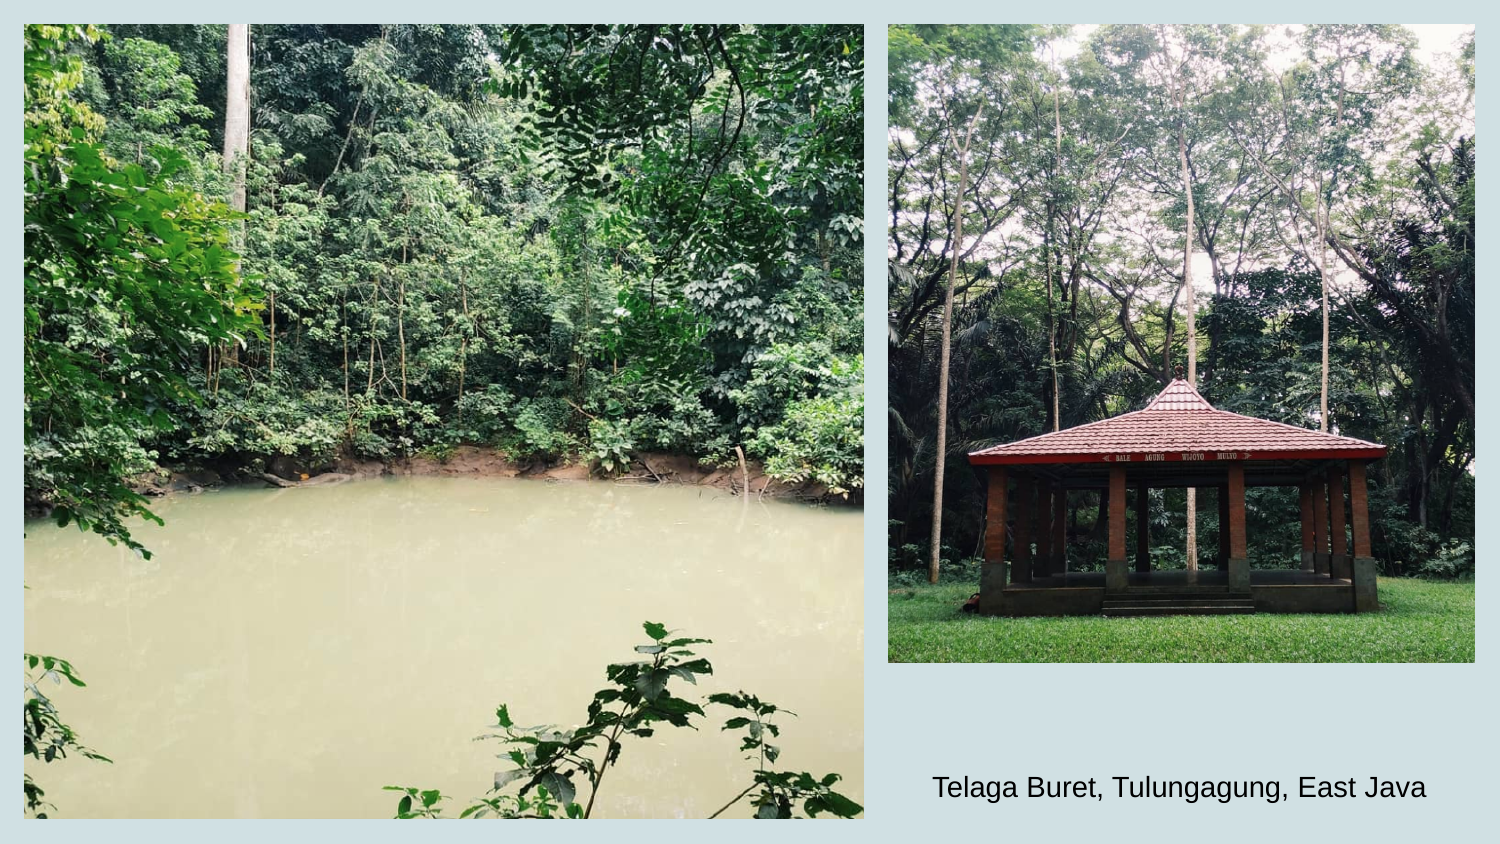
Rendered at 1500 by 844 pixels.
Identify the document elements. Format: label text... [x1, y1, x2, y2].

text_box Telaga Buret, Tulungagung, East Java [917, 753, 1447, 818]
picture [888, 24, 1476, 664]
picture [24, 24, 864, 819]
